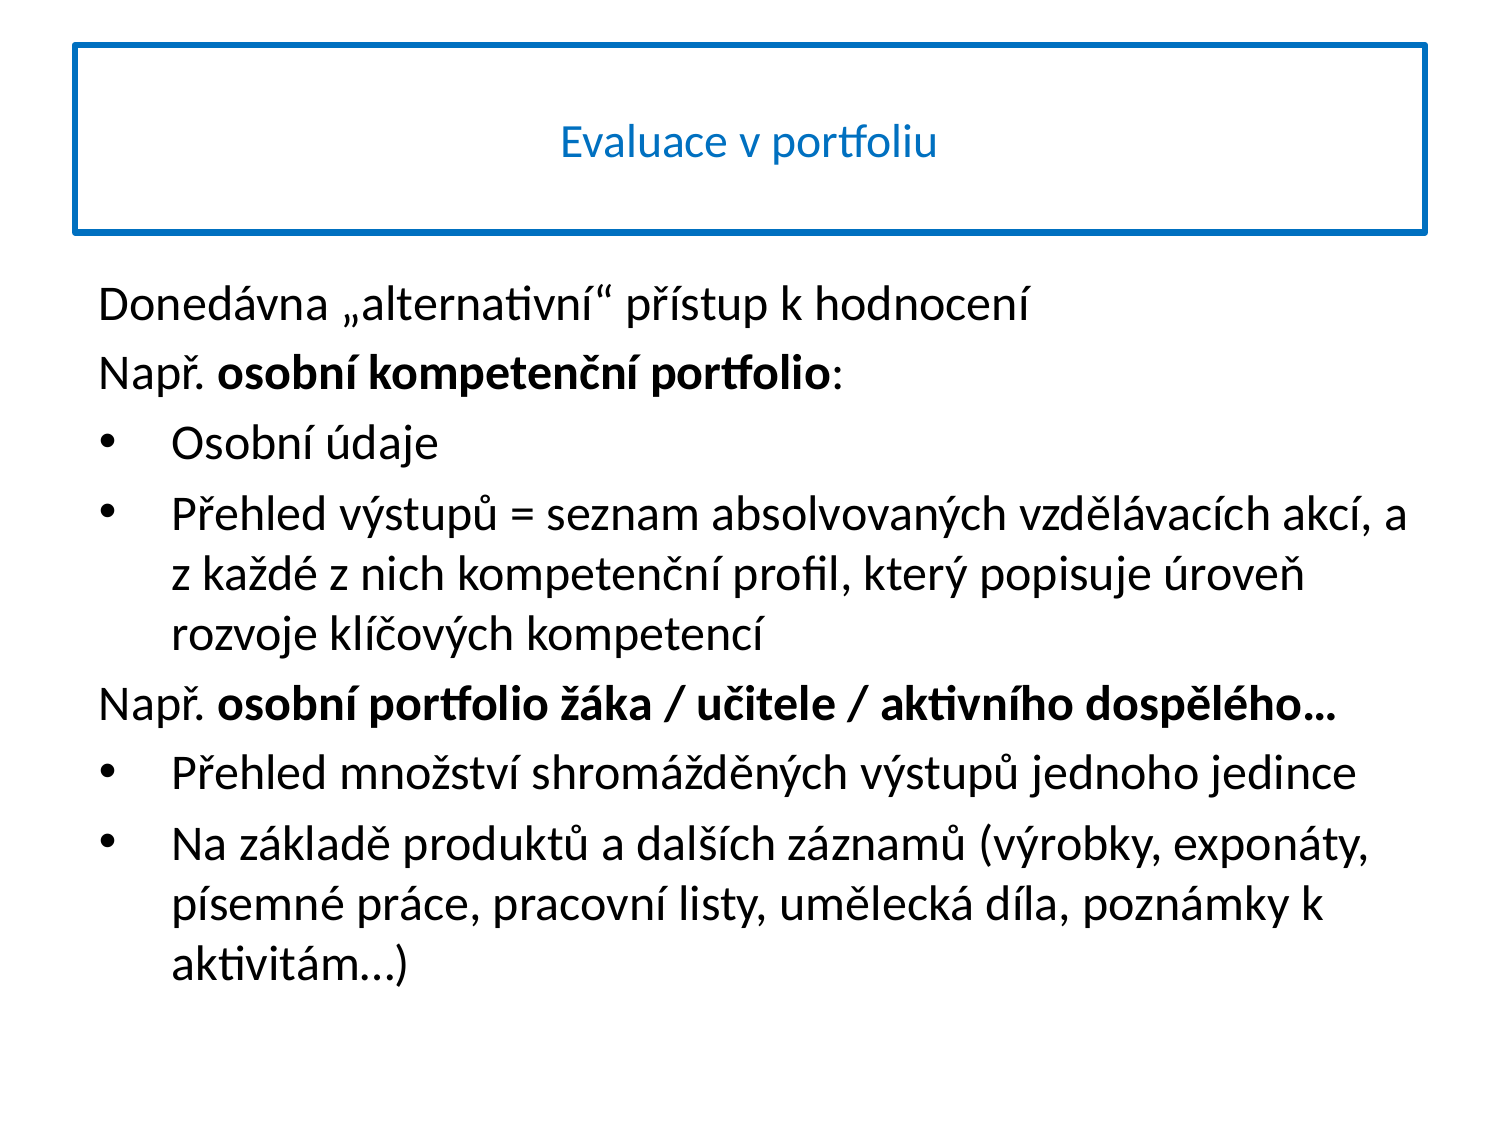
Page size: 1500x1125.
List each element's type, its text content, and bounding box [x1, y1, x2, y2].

list Donedávna „alternativní“ přístup k hodnocení Např. osobní kompetenční portfolio: Osobní údaje Přehled výstupů = seznam absolvovaných vzdělávacích akcí, a z každé z nich kompetenční profil, který popisuje úroveň rozvoje klíčových kompetencí Např. osobní portfolio žáka / učitele / aktivního dospělého… Přehled množství shromážděných výstupů jednoho jedince Na základě produktů a dalších záznamů (výrobky, exponáty, písemné práce, pracovní listy, umělecká díla, poznámky k aktivitám…) [75, 262, 1425, 1005]
title Evaluace v portfoliu [75, 45, 1425, 233]
